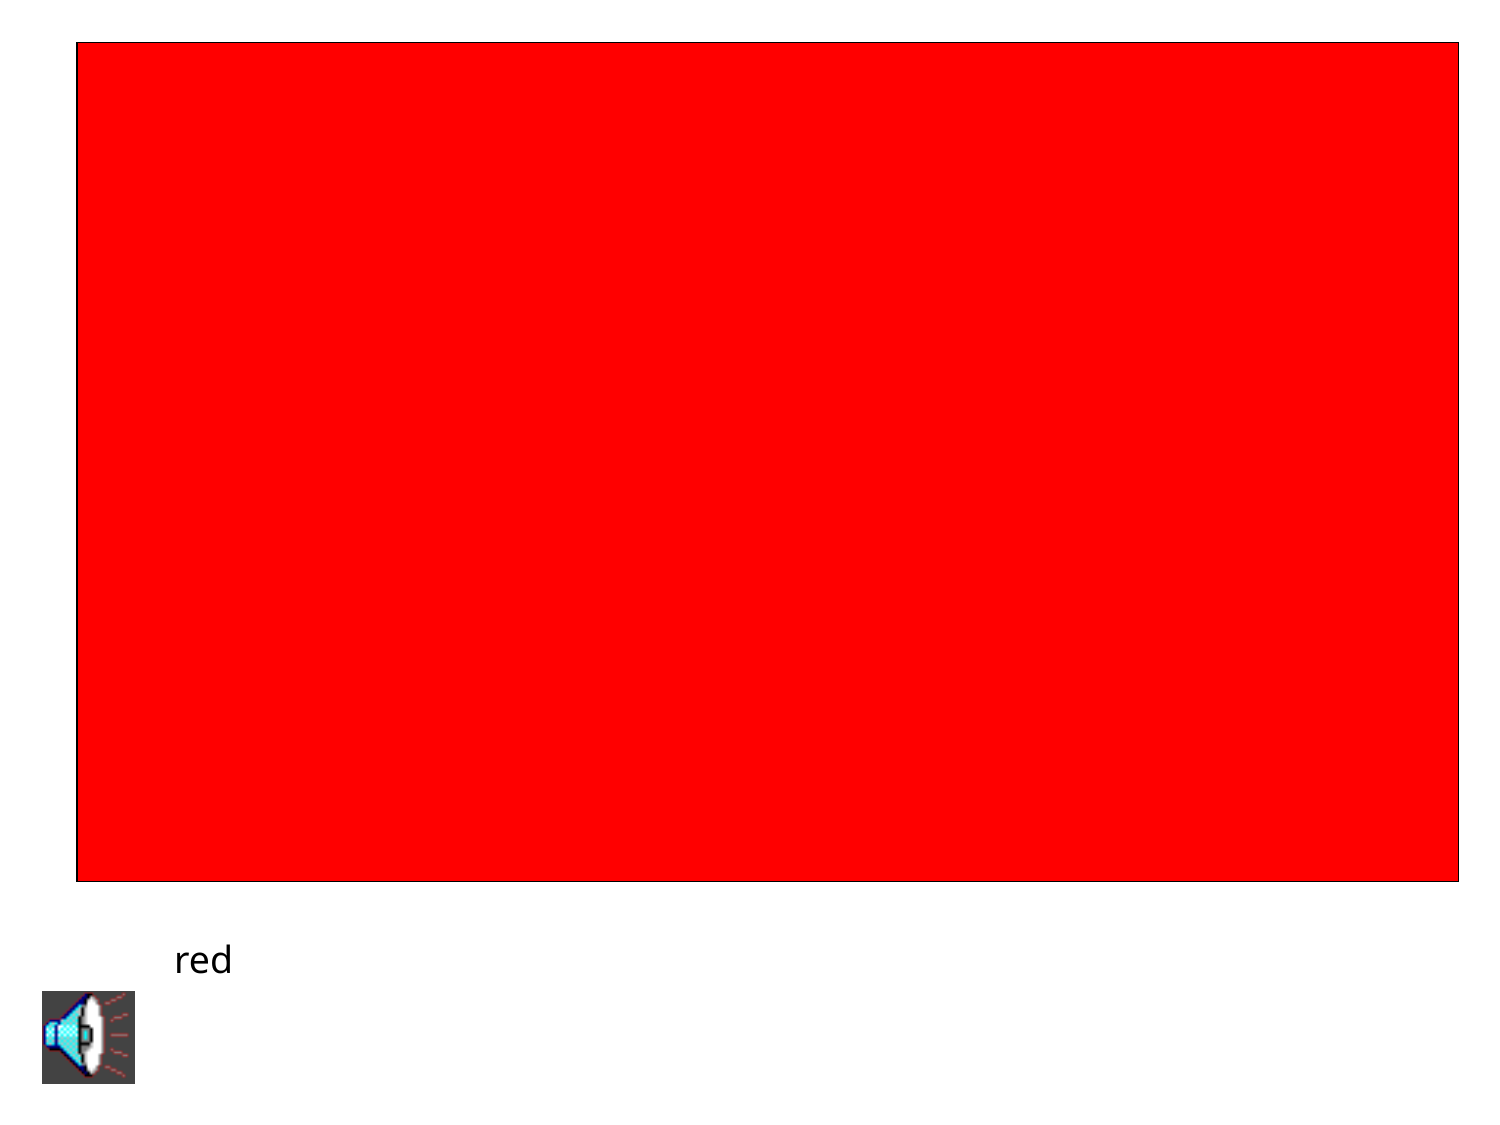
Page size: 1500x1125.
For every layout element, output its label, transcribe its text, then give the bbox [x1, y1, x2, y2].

text_box [76, 42, 1459, 882]
text_box red [159, 928, 290, 989]
picture [40, 990, 136, 1086]
